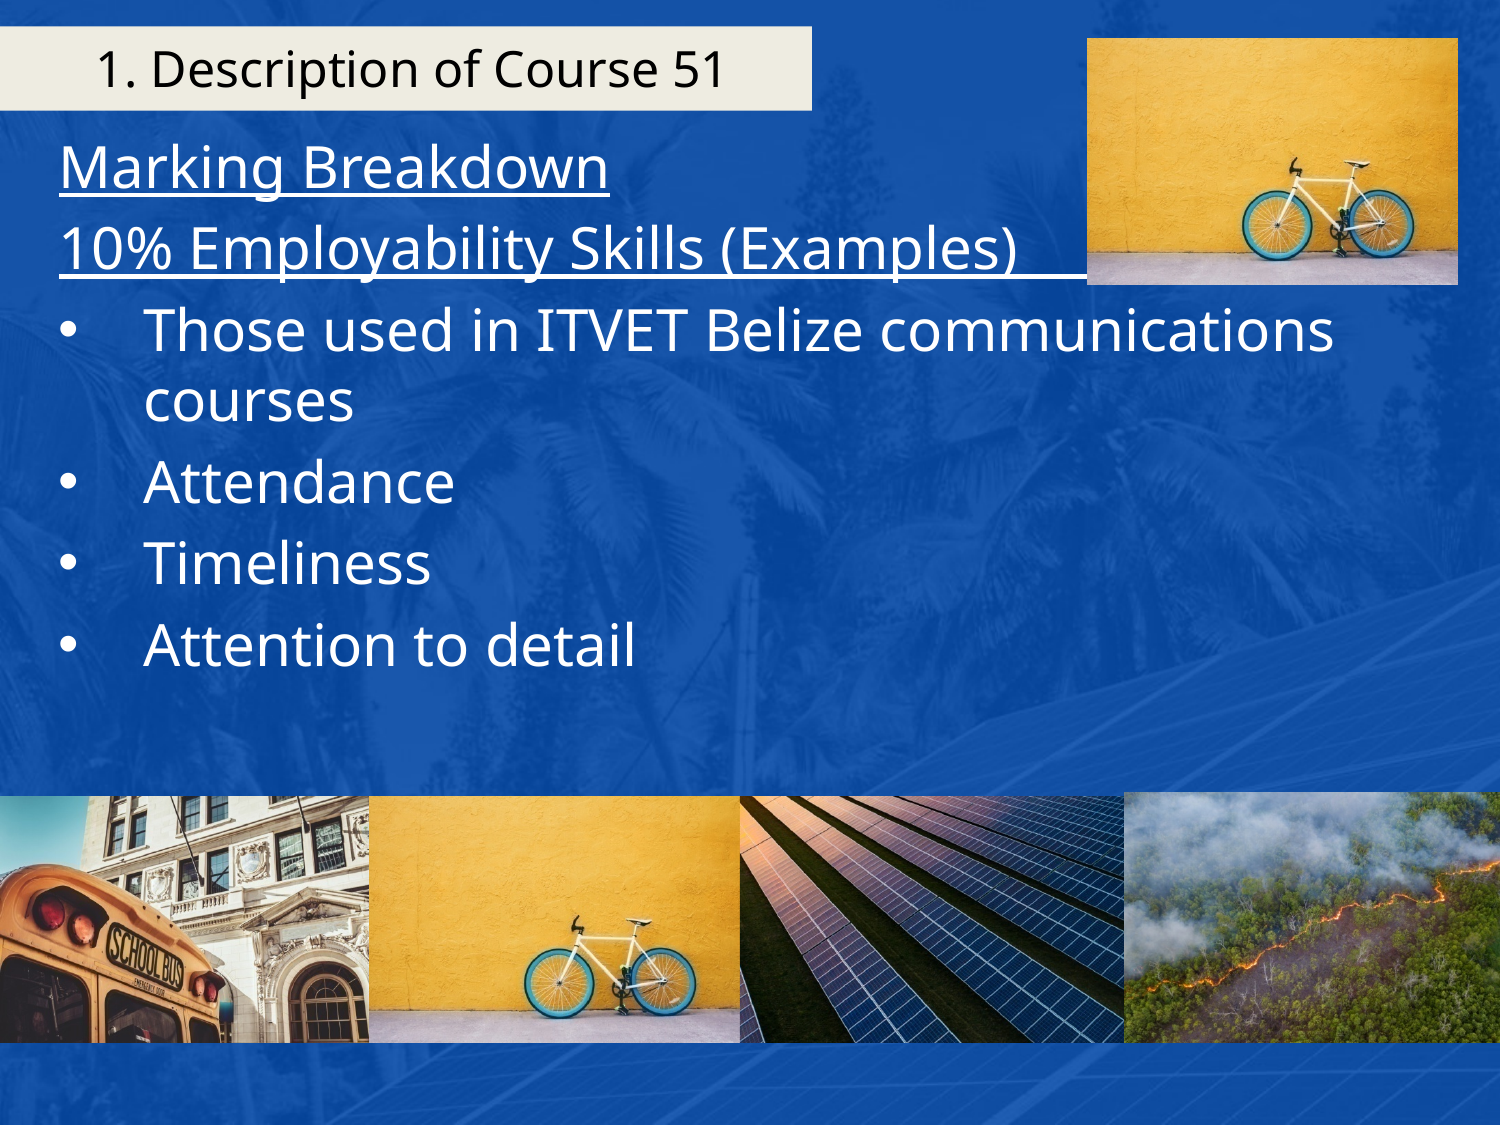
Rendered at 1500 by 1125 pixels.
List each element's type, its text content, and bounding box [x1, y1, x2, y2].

title 1. Description of Course 51 [24, 11, 802, 123]
picture [0, 0, 1500, 1125]
list Marking Breakdown 10% Employability Skills (Examples) Those used in ITVET Belize communications courses Attendance Timeliness Attention to detail [43, 122, 1476, 686]
